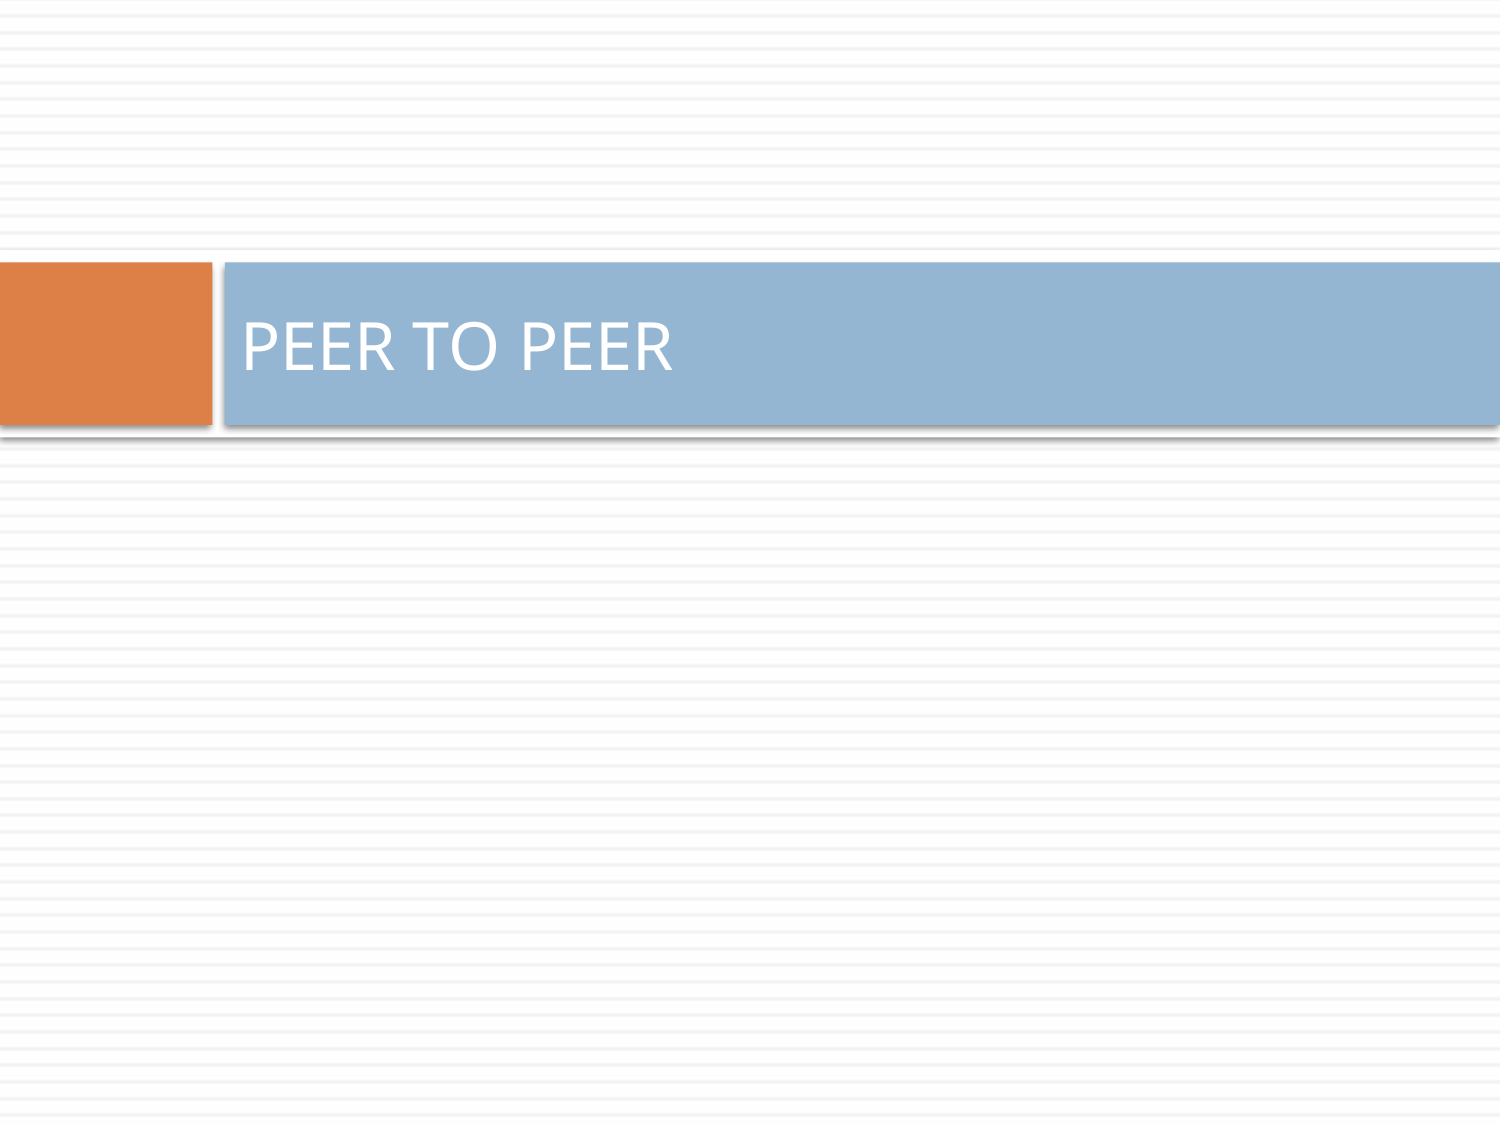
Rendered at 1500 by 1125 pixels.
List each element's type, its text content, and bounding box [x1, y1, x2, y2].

title PEER TO PEER [225, 262, 1475, 425]
